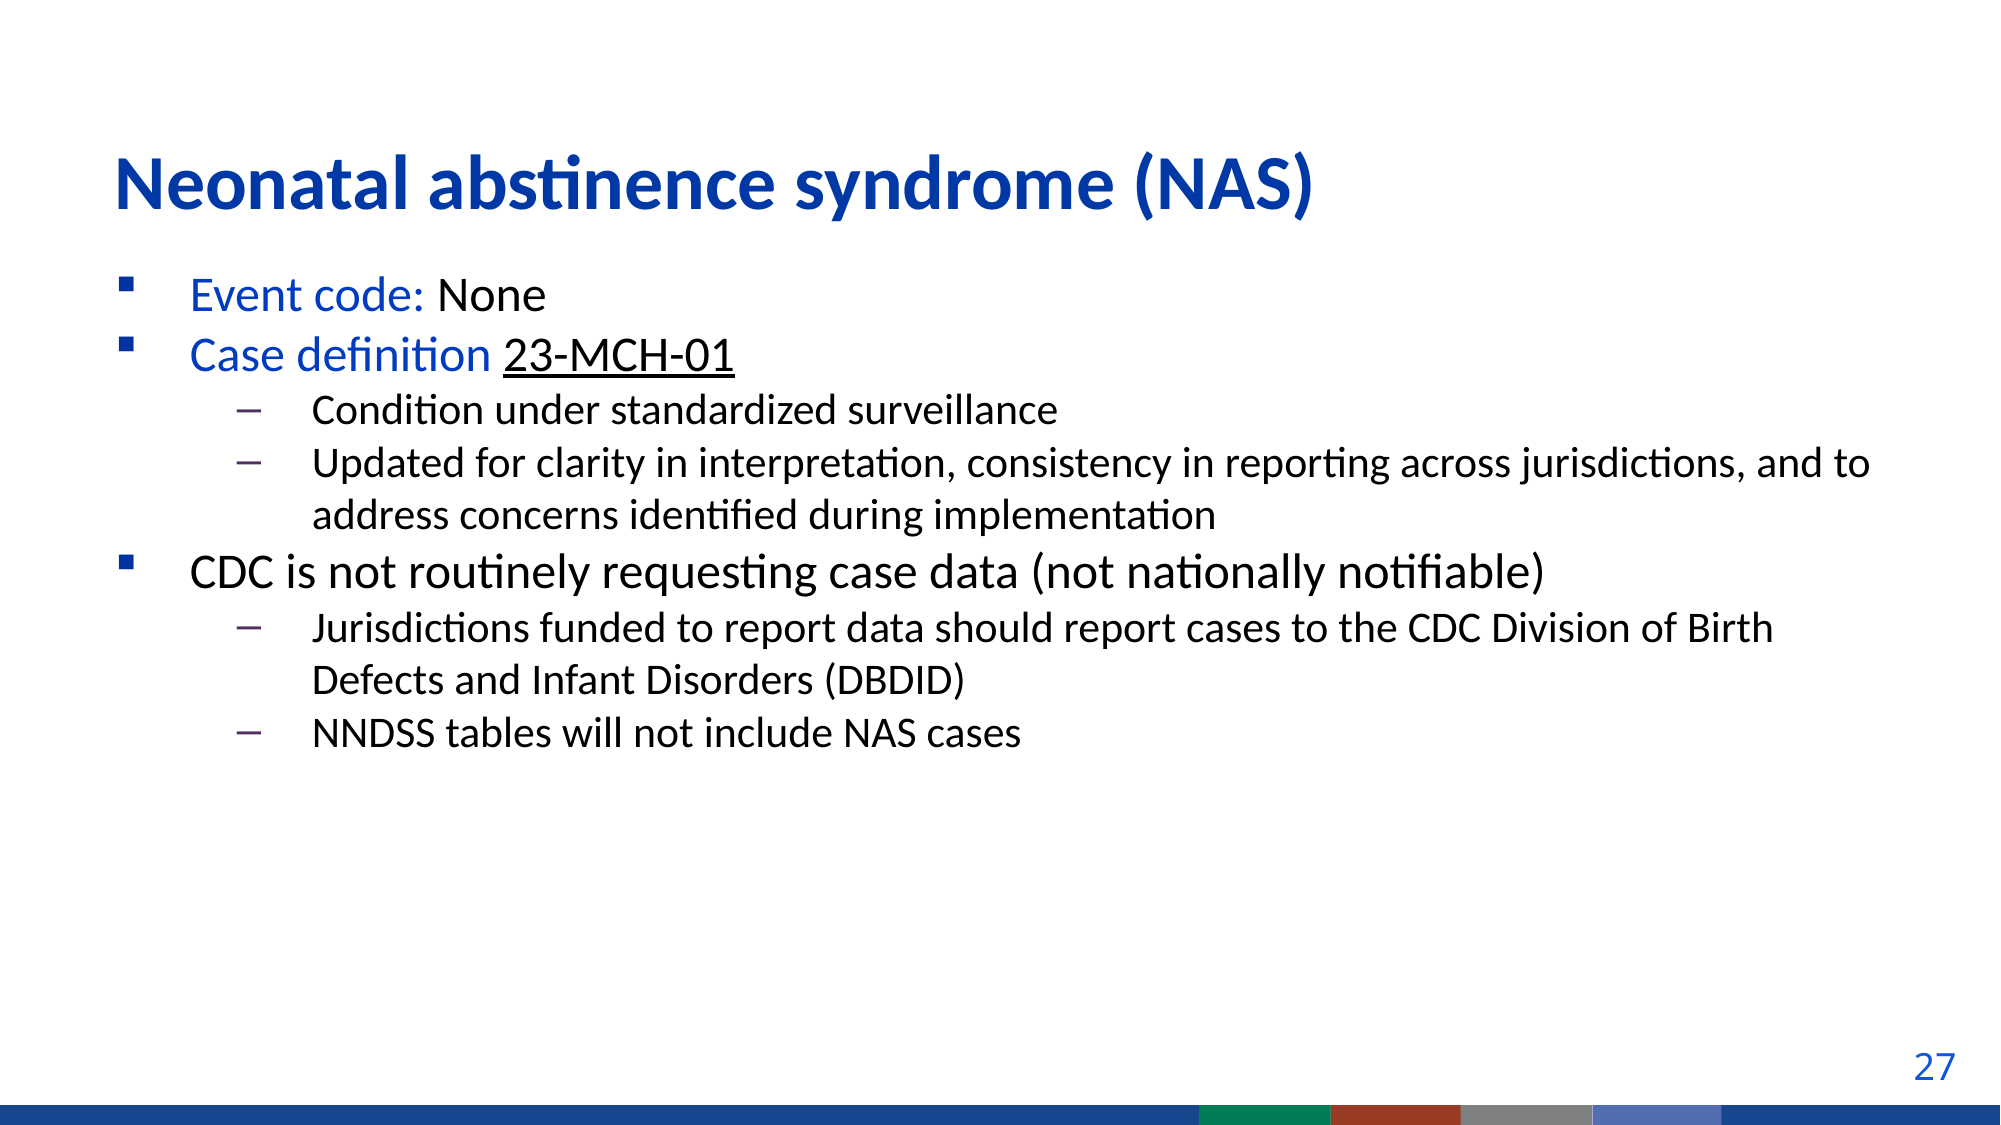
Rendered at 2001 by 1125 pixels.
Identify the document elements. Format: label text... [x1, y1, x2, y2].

title Neonatal abstinence syndrome (NAS) [99, 45, 1900, 233]
list Event code: None Case definition 23-MCH-01 Condition under standardized surveillance Updated for clarity in interpretation, consistency in reporting across jurisdictions, and to address concerns identified during implementation CDC is not routinely requesting case data (not nationally notifiable) Jurisdictions funded to report data should report cases to the CDC Division of Birth Defects and Infant Disorders (DBDID) NNDSS tables will not include NAS cases [99, 253, 1900, 985]
slide_number 27 [1898, 1035, 2000, 1096]
